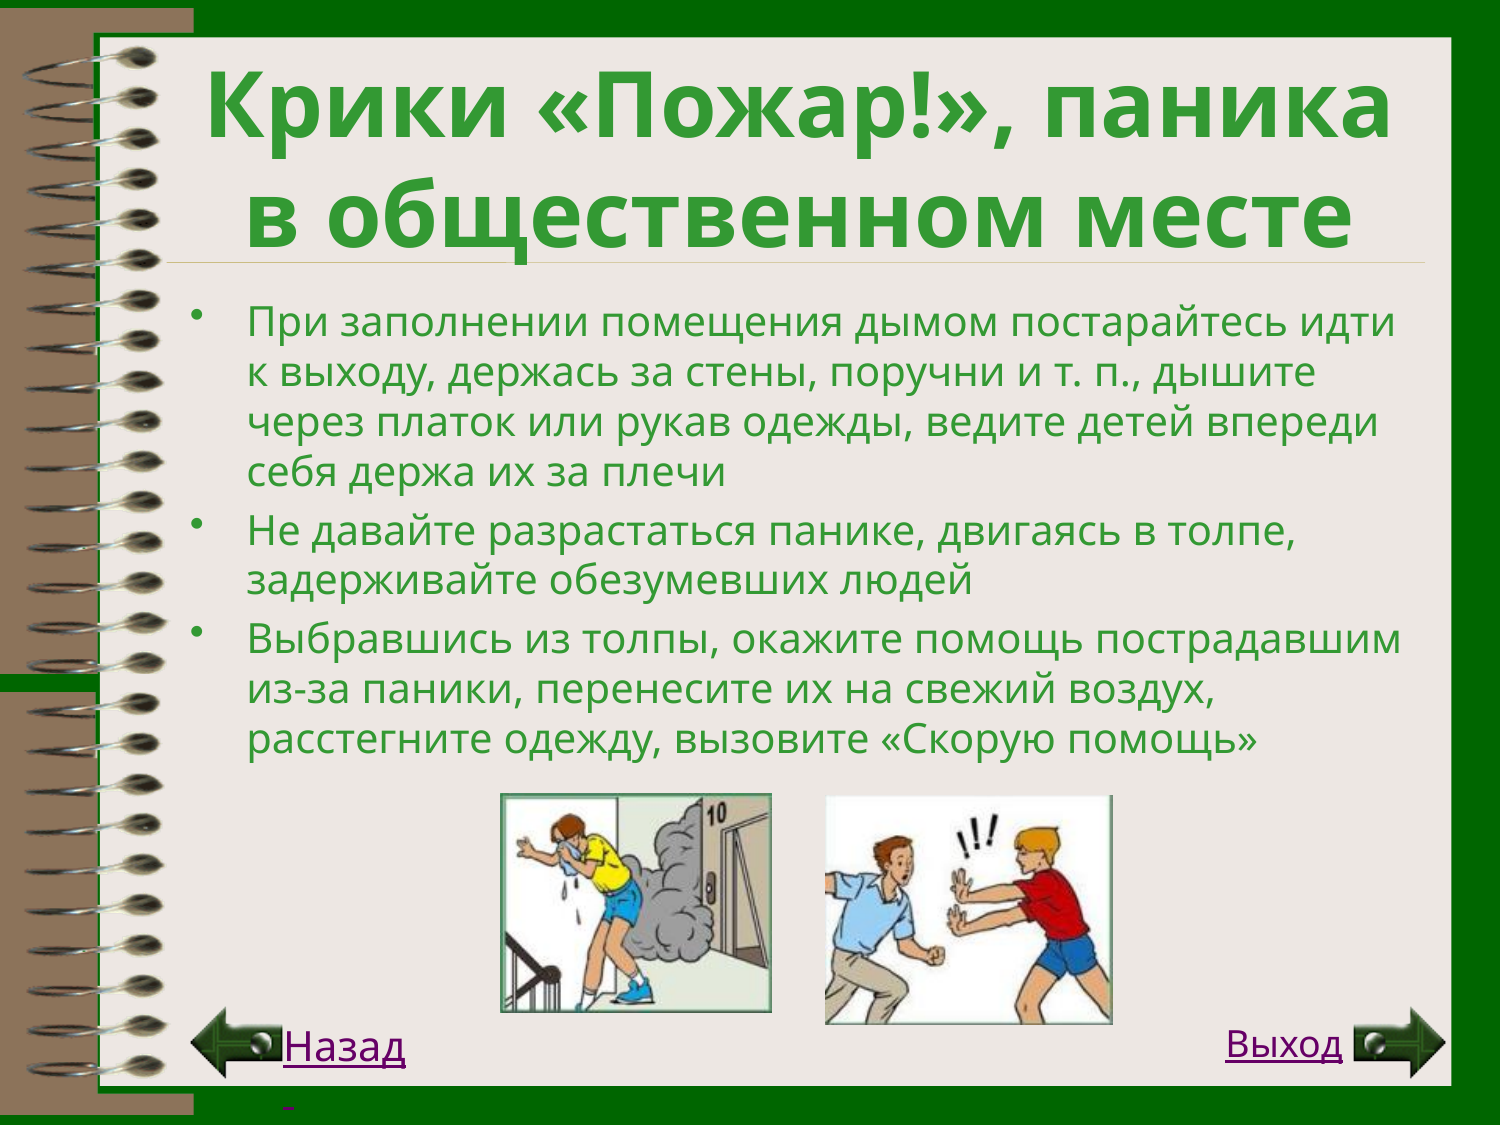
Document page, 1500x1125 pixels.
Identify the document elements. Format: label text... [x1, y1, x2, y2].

picture [499, 792, 773, 1013]
picture [1349, 999, 1450, 1083]
title Крики «Пожар!», паника в общественном месте [174, 62, 1426, 251]
picture [0, 8, 194, 674]
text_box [824, 795, 1113, 1026]
text_box Назад [292, 1012, 431, 1085]
picture [0, 692, 288, 1115]
list При заполнении помещения дымом постарайтесь идти к выходу, держась за стены, поручни и т. п., дышите через платок или рукав одежды, ведите детей впереди себя держа их за плечи Не давайте разрастаться панике, двигаясь в толпе, задерживайте обезумевших людей Выбравшись из толпы, окажите помощь пострадавшим из-за паники, перенесите их на свежий воздух, расстегните одежду, вызовите «Скорую помощь» [174, 287, 1426, 963]
text_box Выход [1210, 1012, 1344, 1079]
